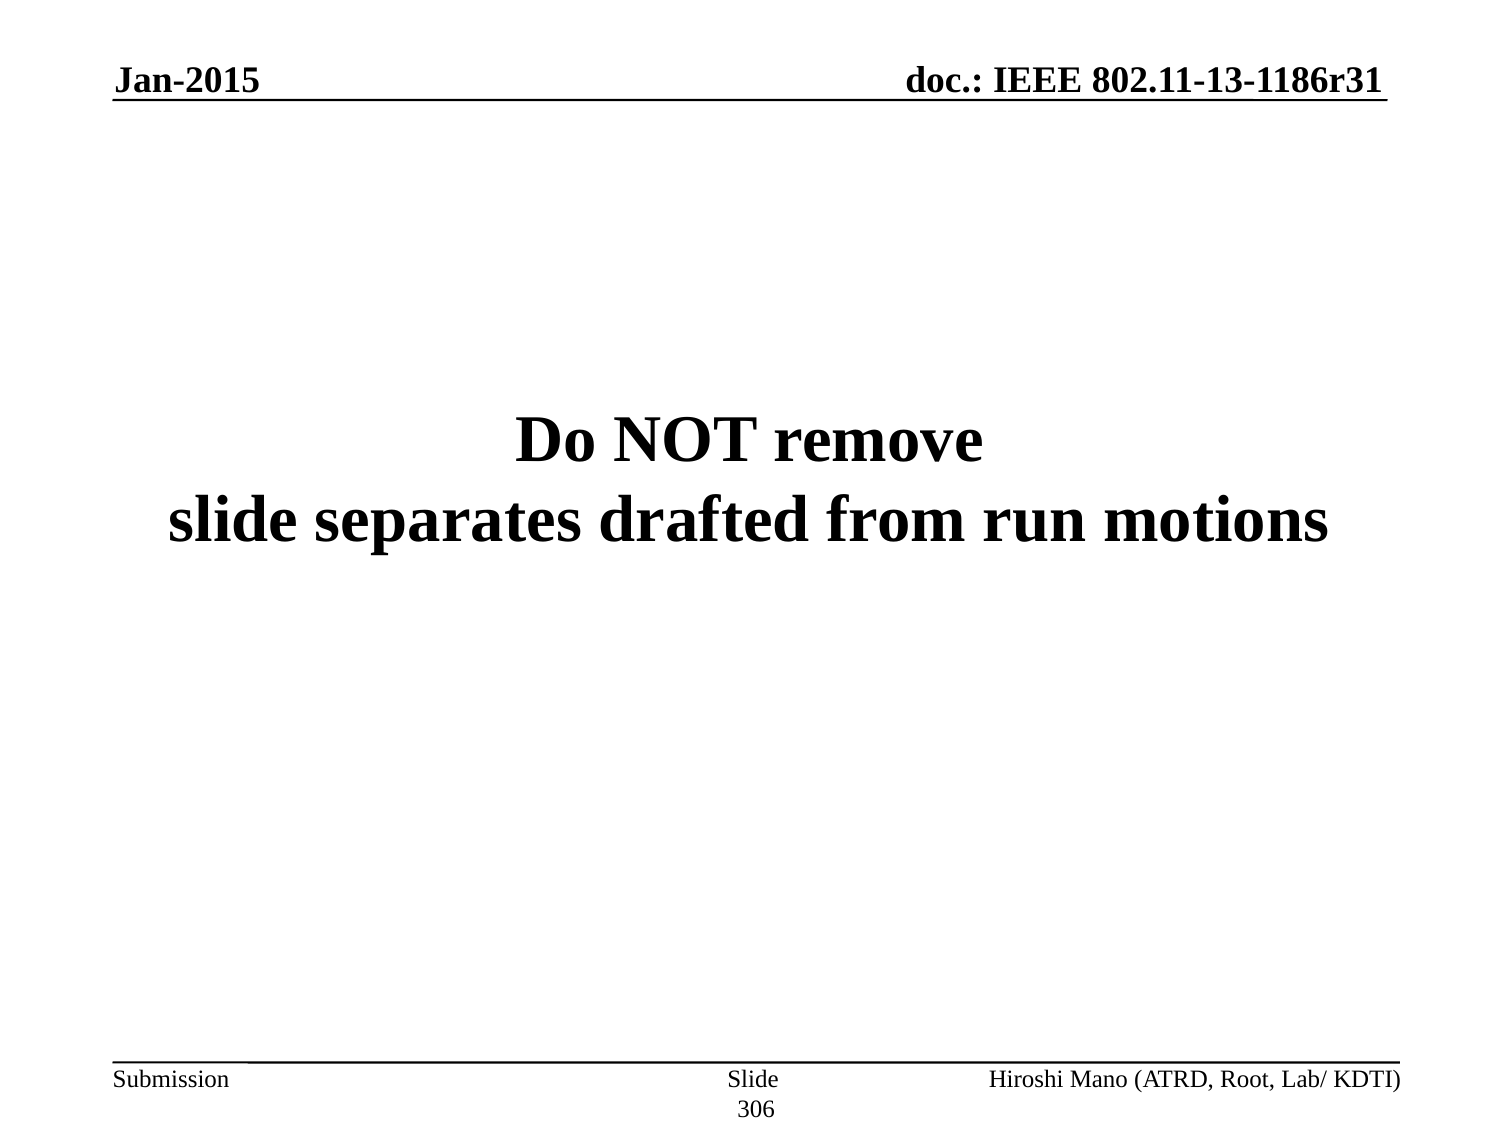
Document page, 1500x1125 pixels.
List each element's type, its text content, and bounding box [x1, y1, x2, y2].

title Do NOT remove slide separates drafted from run motions [112, 387, 1388, 563]
slide_number Jan-2015 [114, 54, 262, 101]
slide_number Slide 306 [712, 1061, 800, 1093]
footer Hiroshi Mano (ATRD, Root, Lab/ KDTI) [984, 1061, 1402, 1093]
